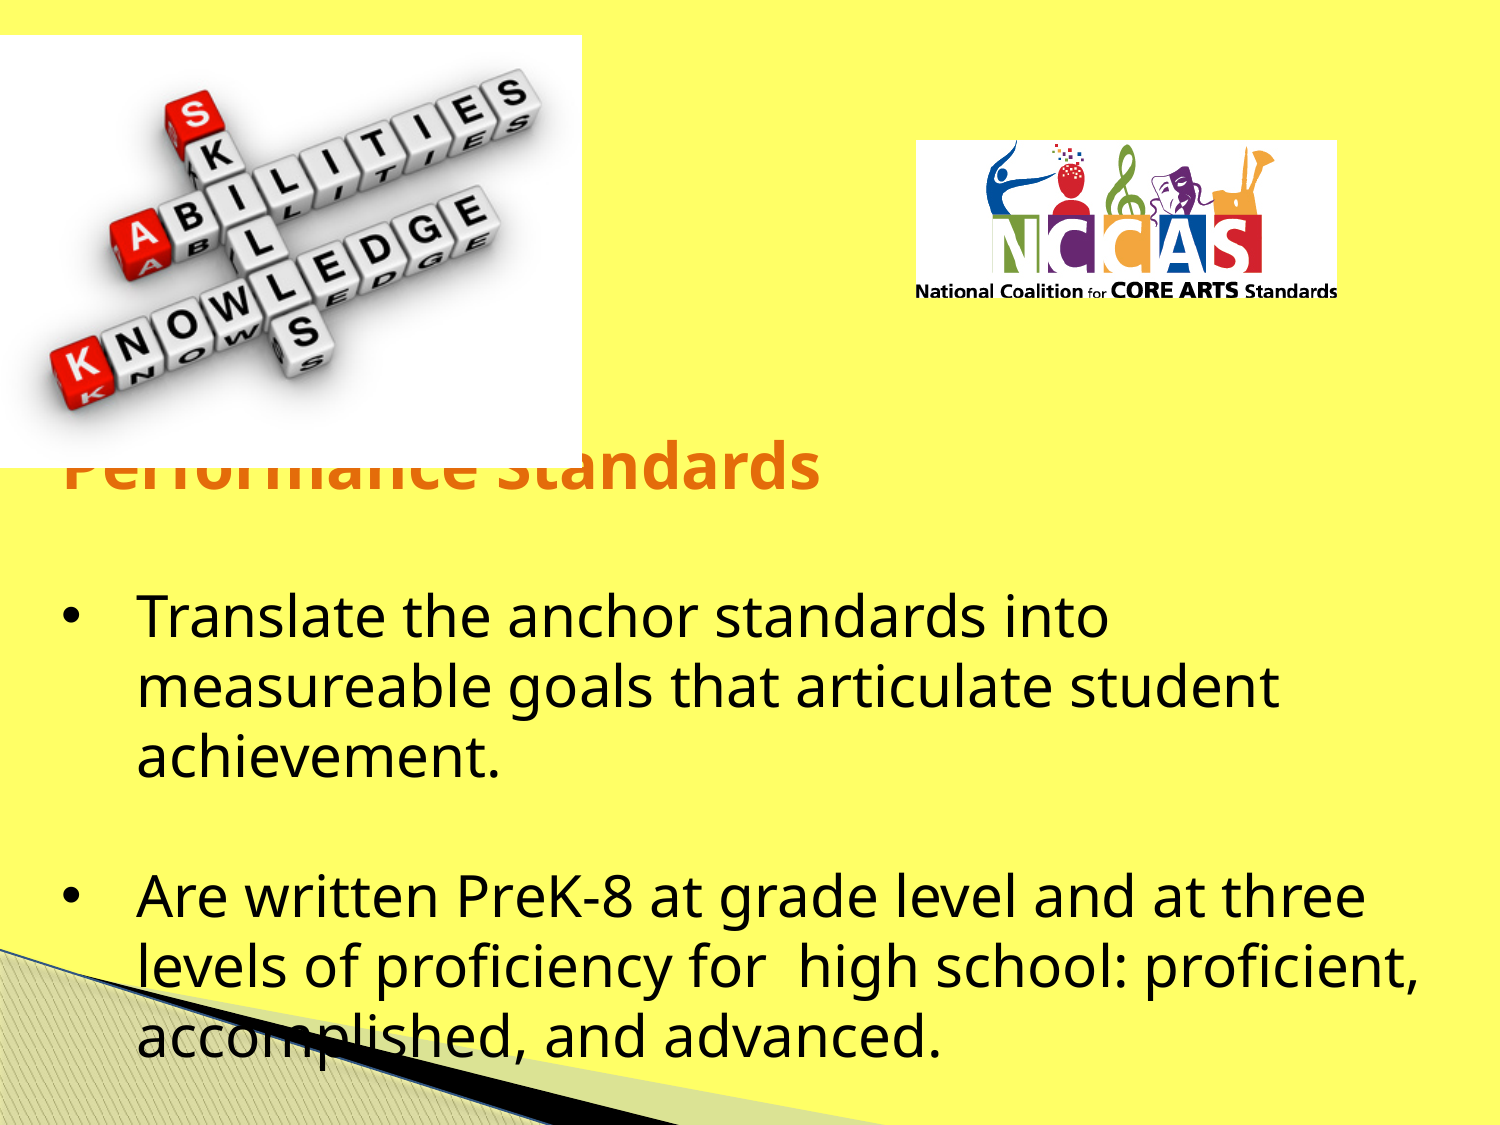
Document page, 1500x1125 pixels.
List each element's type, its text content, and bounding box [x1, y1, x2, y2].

picture [916, 140, 1337, 298]
picture [0, 34, 582, 468]
text_box Performance Standards Translate the anchor standards into measureable goals that articulate student achievement. Are written PreK-8 at grade level and at three levels of proficiency for high school: proficient, accomplished, and advanced. [61, 467, 1439, 1027]
